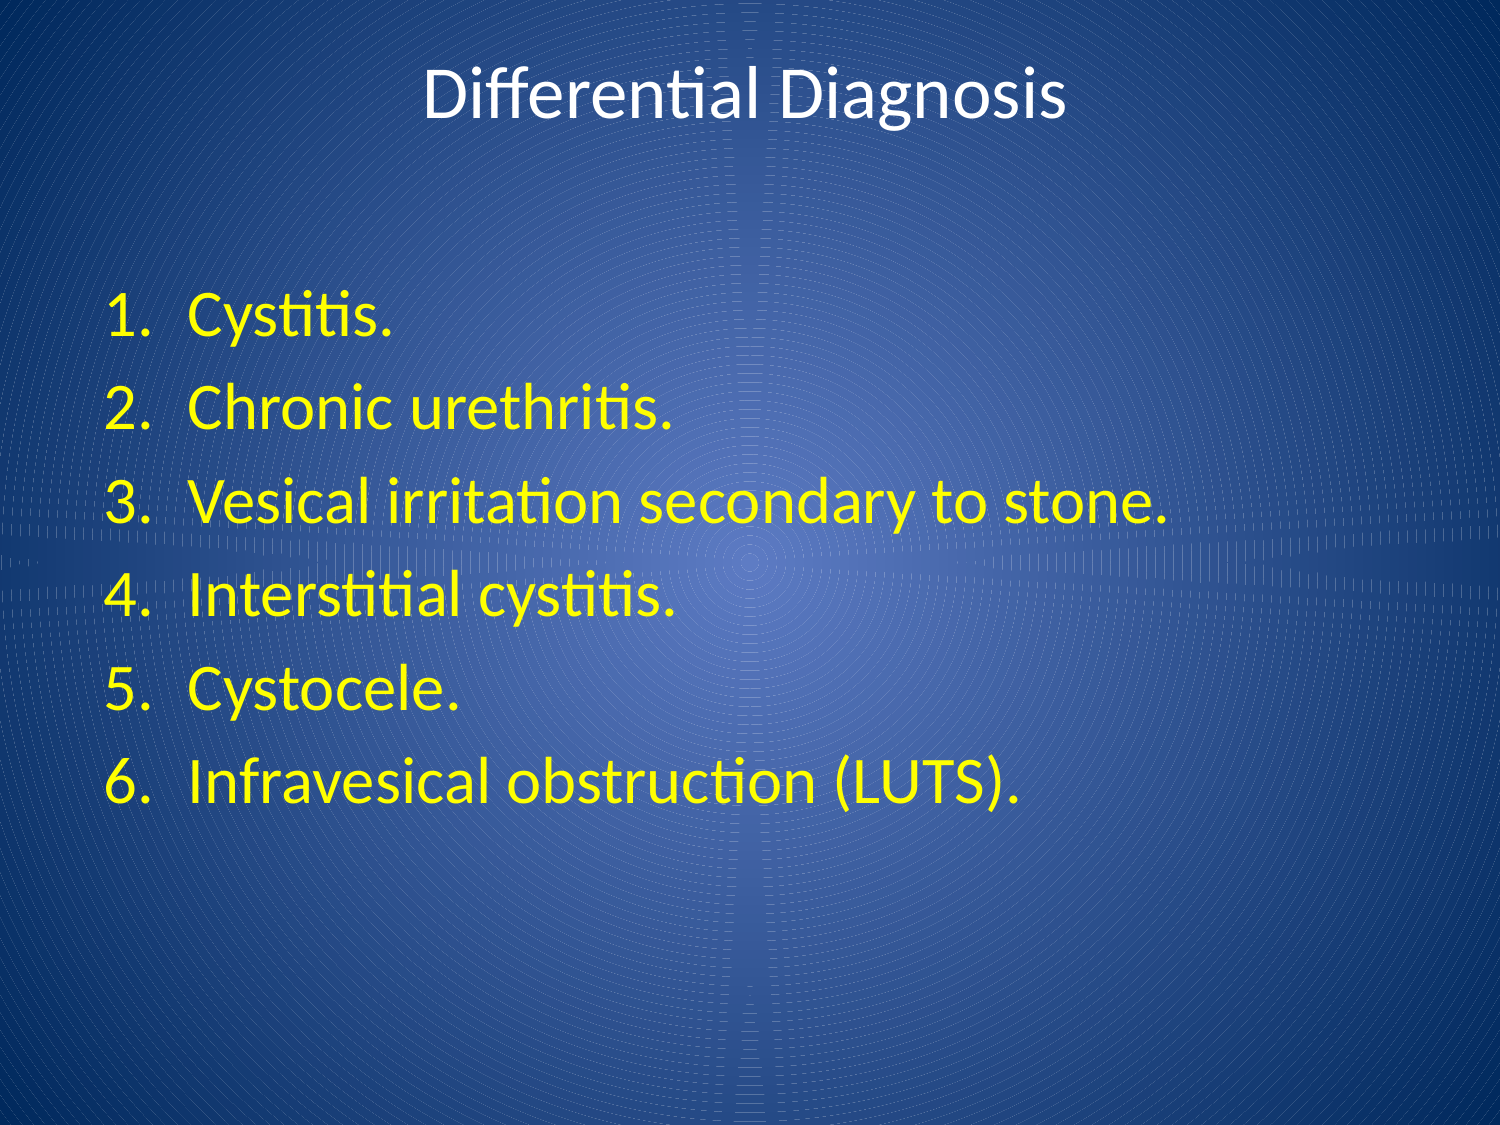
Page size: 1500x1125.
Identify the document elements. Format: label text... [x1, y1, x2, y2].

title Differential Diagnosis [70, 0, 1421, 178]
list Cystitis. Chronic urethritis. Vesical irritation secondary to stone. Interstitial cystitis. Cystocele. Infravesical obstruction (LUTS). [75, 262, 1425, 1005]
